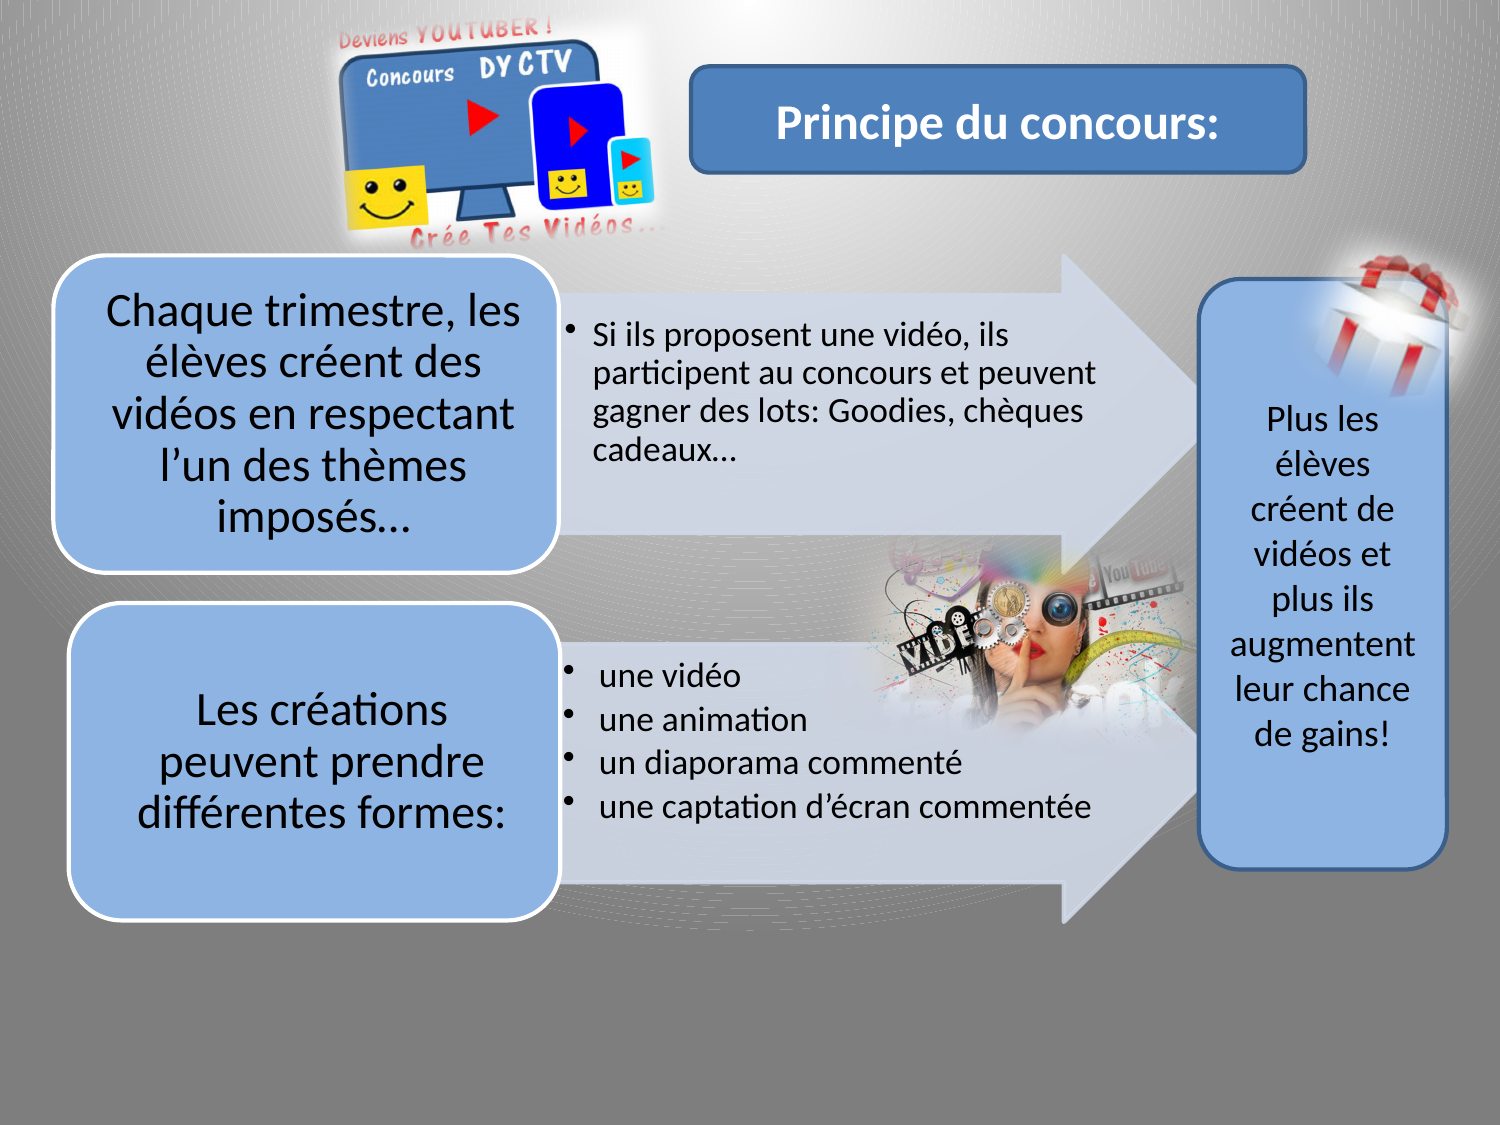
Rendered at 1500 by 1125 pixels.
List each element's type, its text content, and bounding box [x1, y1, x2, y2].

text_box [52, 255, 1223, 923]
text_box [1198, 210, 1500, 870]
picture [820, 525, 1198, 756]
text_box Principe du concours: [688, 64, 1308, 175]
picture [321, 12, 674, 252]
